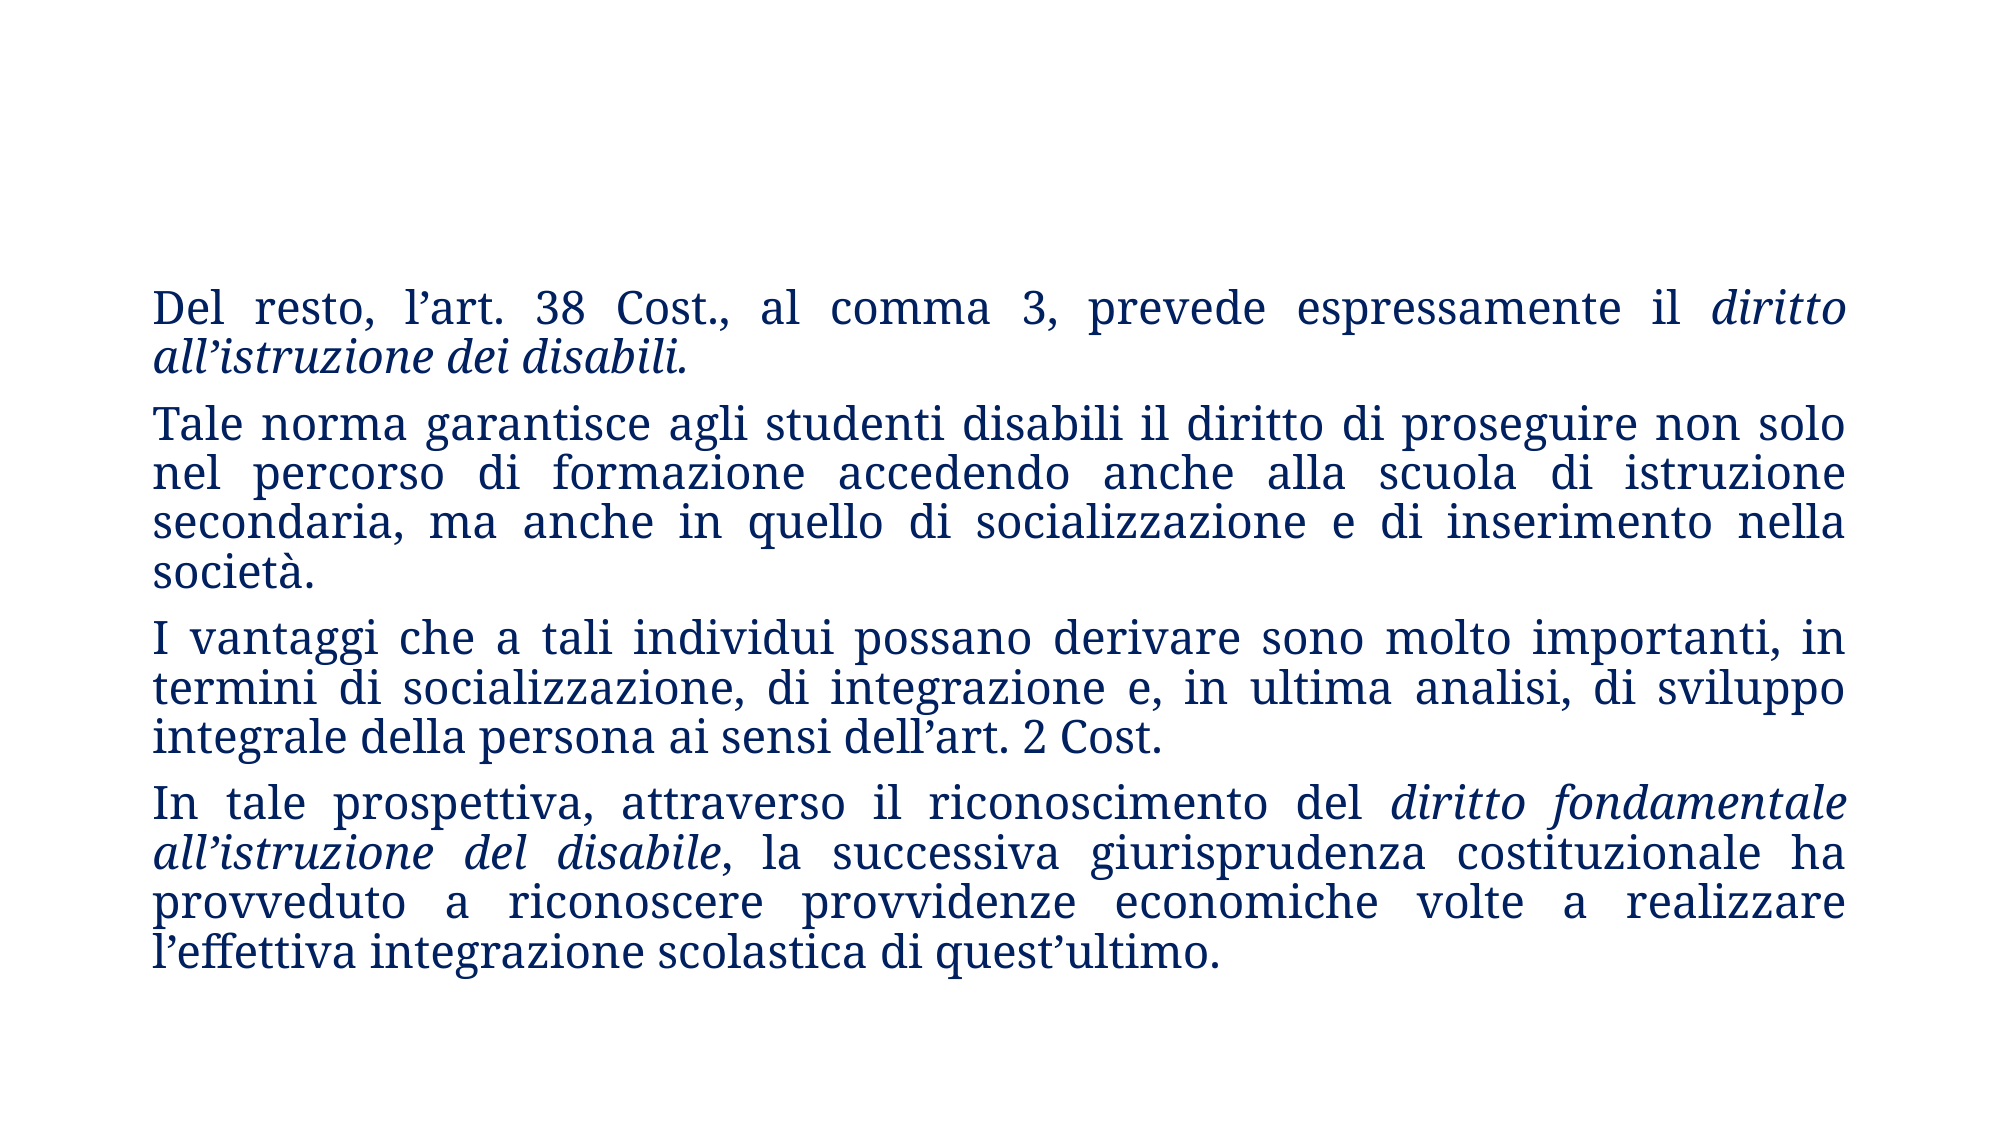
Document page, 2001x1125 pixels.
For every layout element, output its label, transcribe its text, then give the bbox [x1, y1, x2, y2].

list Del resto, l’art. 38 Cost., al comma 3, prevede espressamente il diritto all’istruzione dei disabili. Tale norma garantisce agli studenti disabili il diritto di proseguire non solo nel percorso di formazione accedendo anche alla scuola di istruzione secondaria, ma anche in quello di socializzazione e di inserimento nella società. I vantaggi che a tali individui possano derivare sono molto importanti, in termini di socializzazione, di integrazione e, in ultima analisi, di sviluppo integrale della persona ai sensi dell’art. 2 Cost. In tale prospettiva, attraverso il riconoscimento del diritto fondamentale all’istruzione del disabile, la successiva giurisprudenza costituzionale ha provveduto a riconoscere provvidenze economiche volte a realizzare l’effettiva integrazione scolastica di quest’ultimo. [137, 277, 1863, 992]
